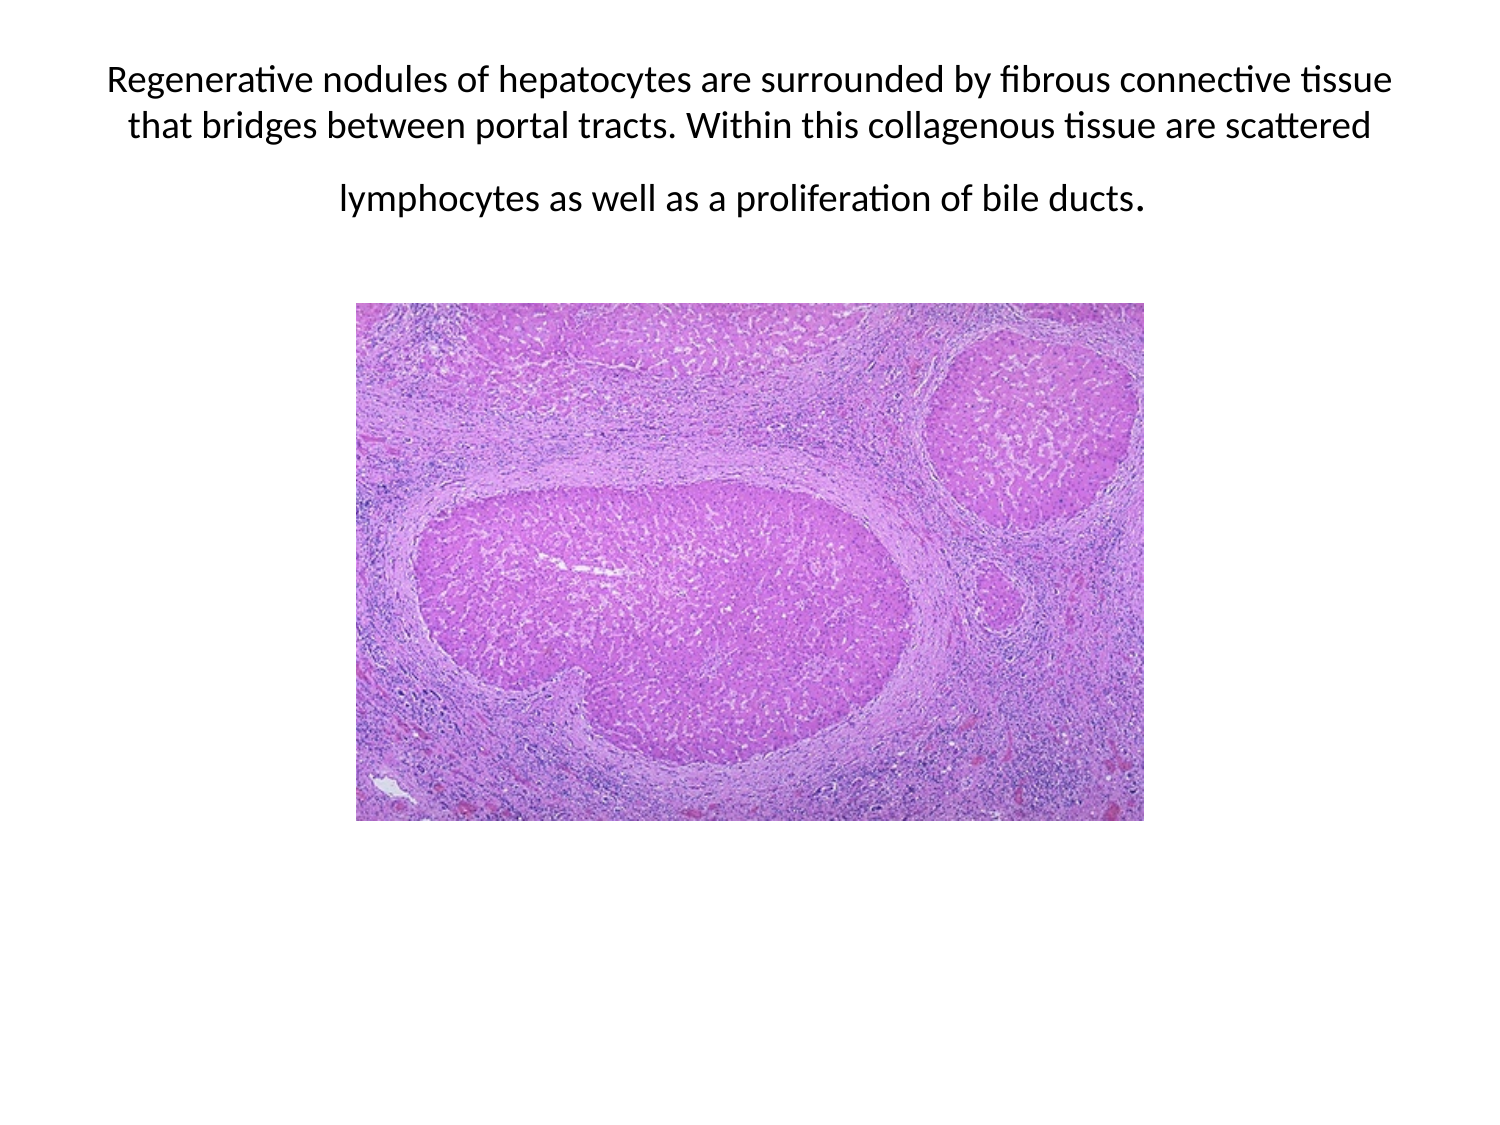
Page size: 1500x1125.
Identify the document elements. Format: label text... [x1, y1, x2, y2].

picture [356, 303, 1144, 822]
title Regenerative nodules of hepatocytes are surrounded by fibrous connective tissue that bridges between portal tracts. Within this collagenous tissue are scattered lymphocytes as well as a proliferation of bile ducts. [75, 45, 1425, 233]
